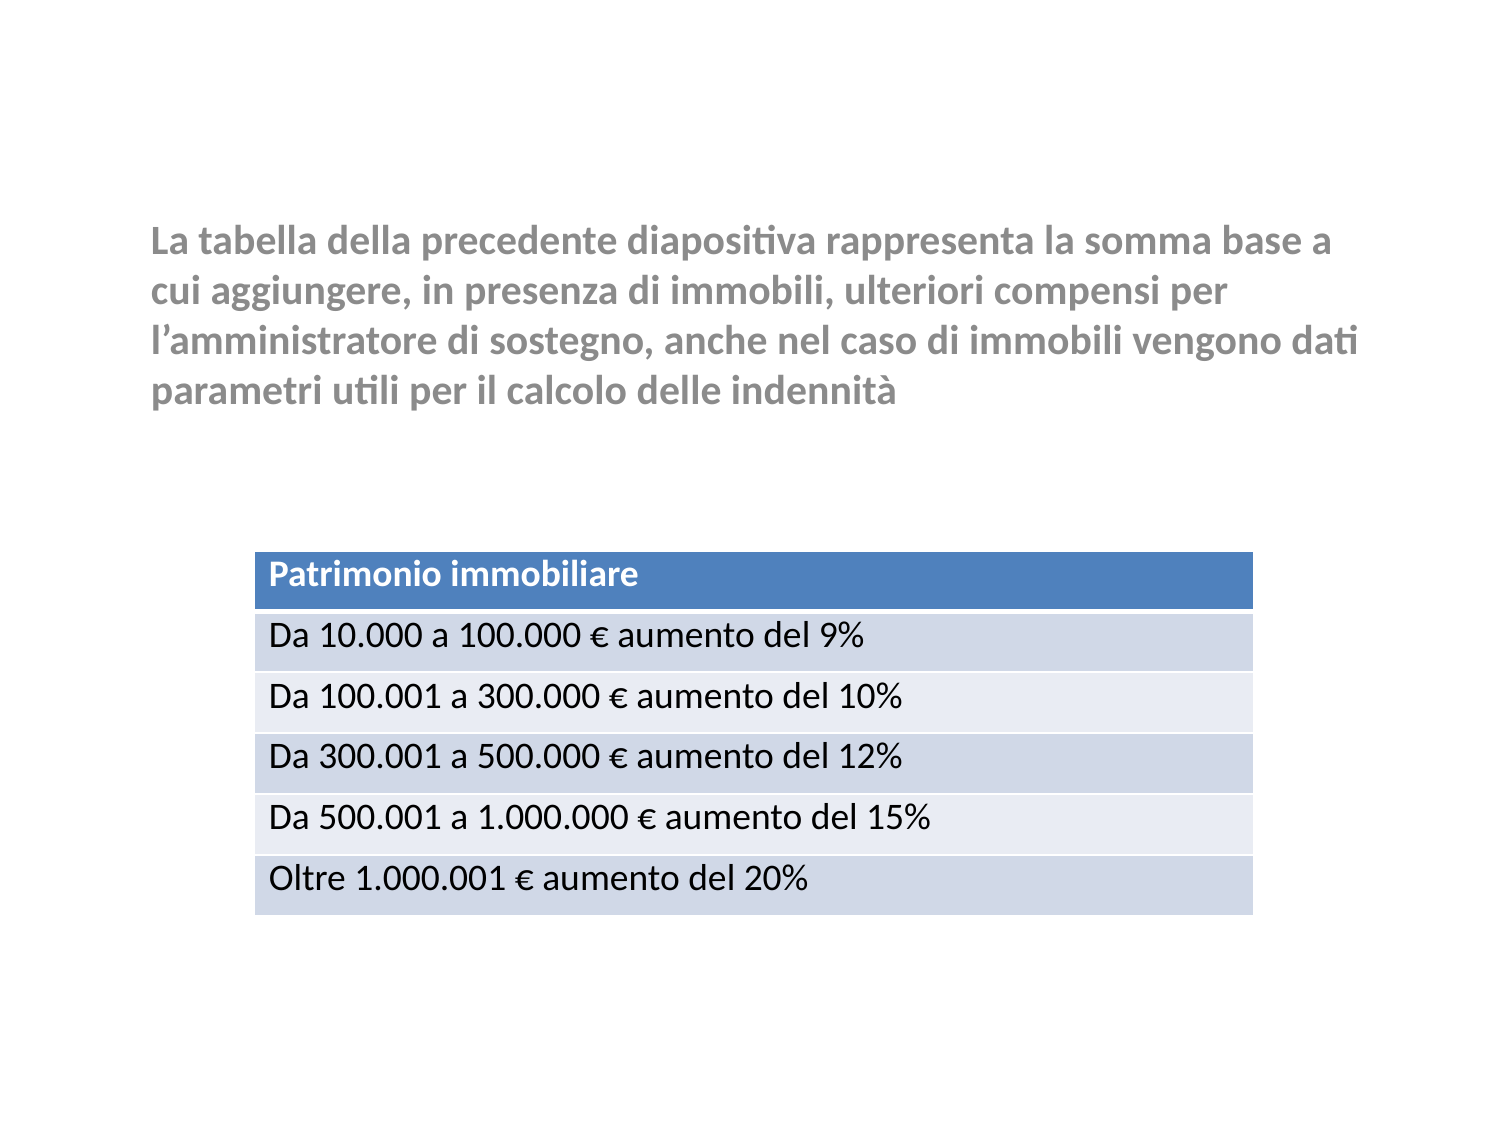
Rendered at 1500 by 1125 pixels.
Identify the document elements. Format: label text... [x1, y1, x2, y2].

list La tabella della precedente diapositiva rappresenta la somma base a cui aggiungere, in presenza di immobili, ulteriori compensi per l’amministratore di sostegno, anche nel caso di immobili vengono dati parametri utili per il calcolo delle indennità [135, 90, 1394, 421]
table_cell Da 10.000 a 100.000 € aumento del 9% [255, 614, 1253, 671]
table_cell Da 500.001 a 1.000.000 € aumento del 15% [255, 795, 1253, 854]
table_cell Da 100.001 a 300.000 € aumento del 10% [255, 673, 1253, 732]
table_header Patrimonio immobiliare [255, 552, 1253, 609]
table_cell Oltre 1.000.001 € aumento del 20% [255, 856, 1253, 915]
table_cell Da 300.001 a 500.000 € aumento del 12% [255, 734, 1253, 793]
